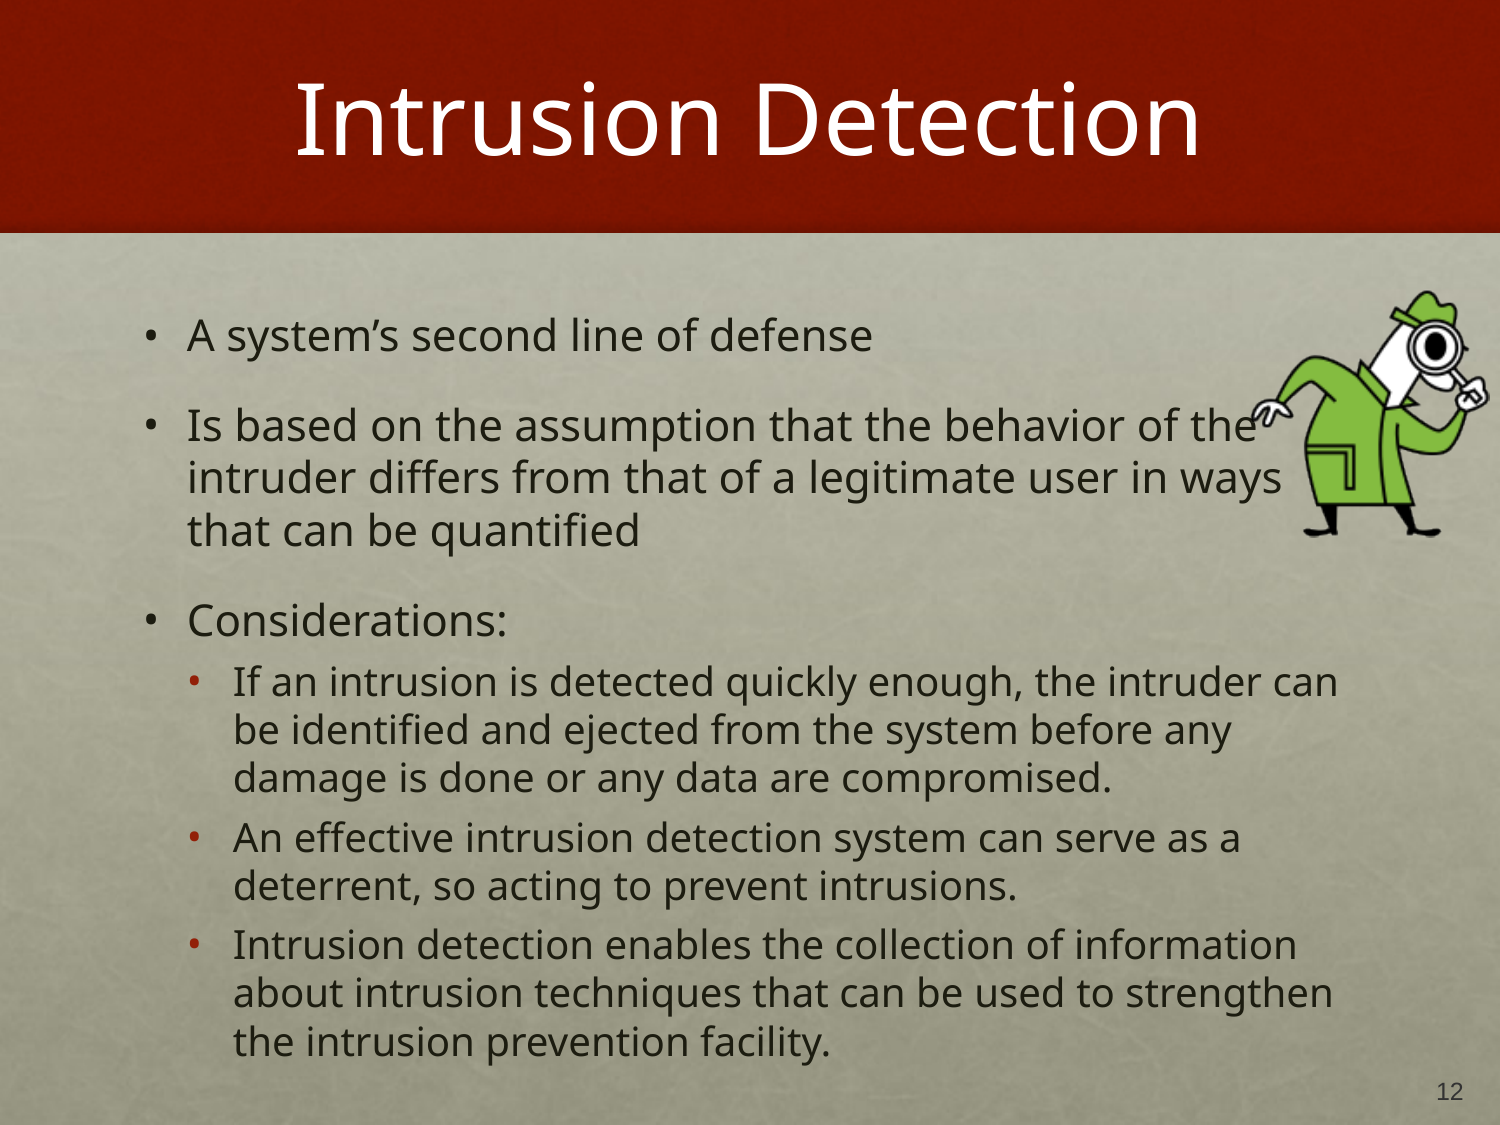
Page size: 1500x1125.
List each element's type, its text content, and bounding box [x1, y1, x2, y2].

picture [0, 214, 1500, 1125]
slide_number 12 [1400, 1060, 1500, 1121]
list A system’s second line of defense Is based on the assumption that the behavior of the intruder differs from that of a legitimate user in ways that can be quantified Considerations: If an intrusion is detected quickly enough, the intruder can be identified and ejected from the system before any damage is done or any data are compromised. An effective intrusion detection system can serve as a deterrent, so acting to prevent intrusions. Intrusion detection enables the collection of information about intrusion techniques that can be used to strengthen the intrusion prevention facility. [127, 299, 1372, 1075]
title Intrusion Detection [127, 10, 1372, 221]
